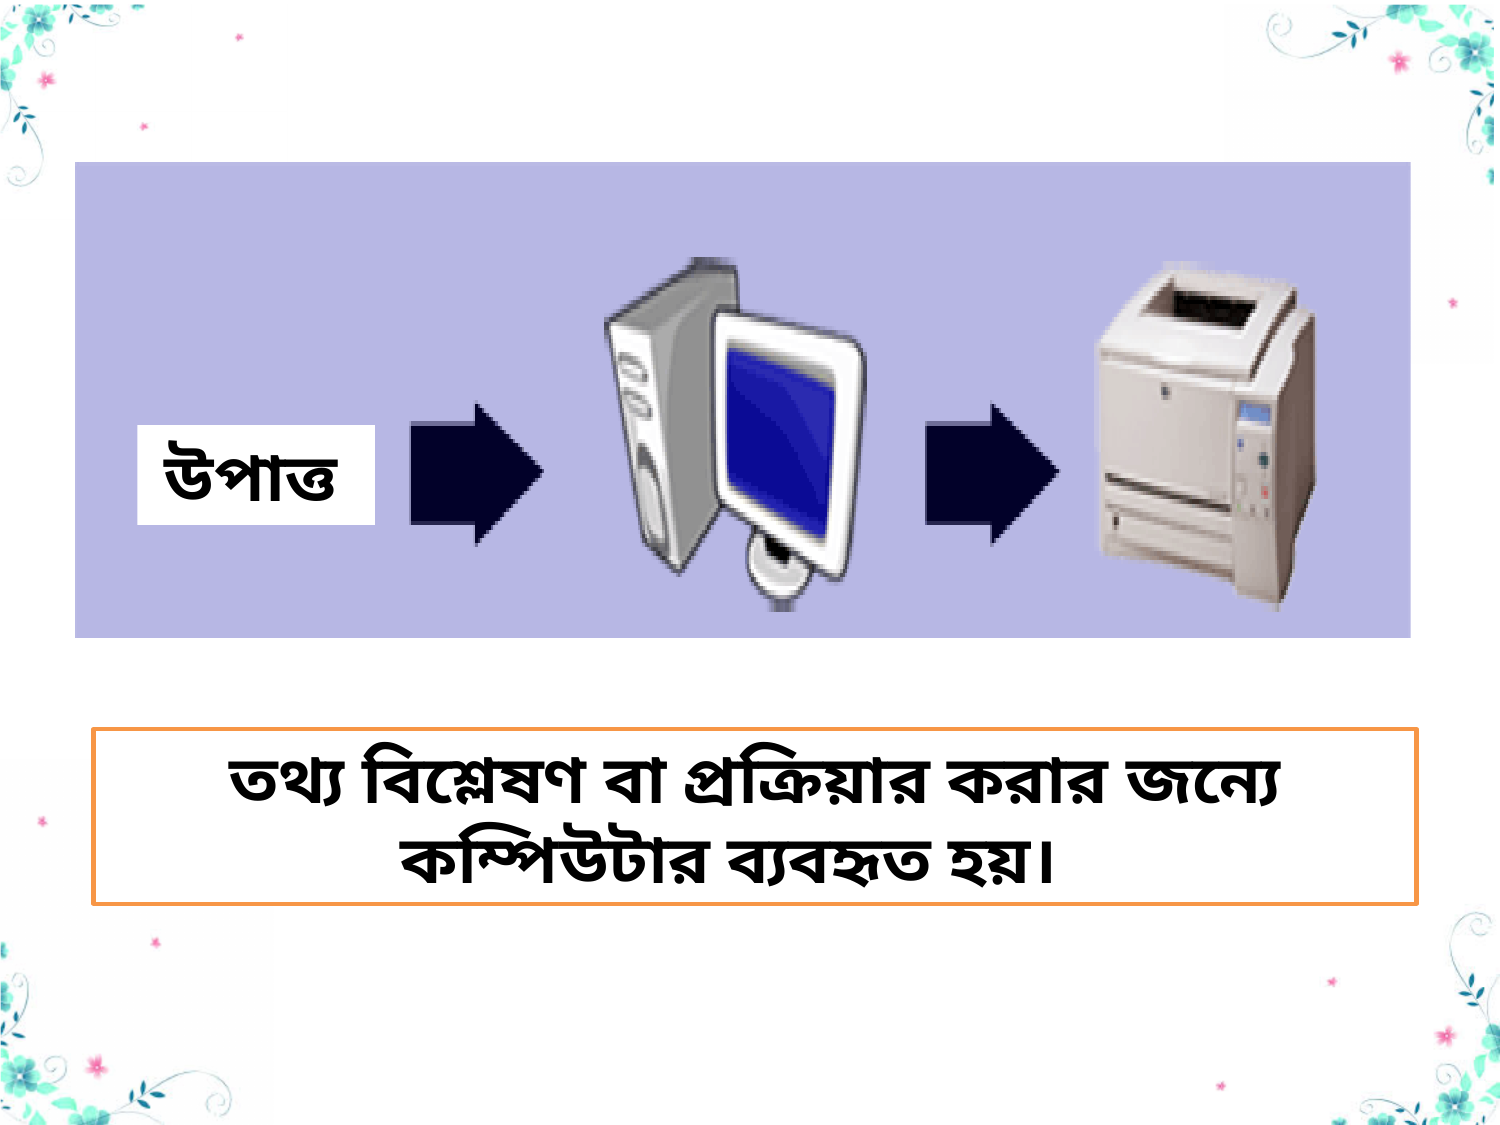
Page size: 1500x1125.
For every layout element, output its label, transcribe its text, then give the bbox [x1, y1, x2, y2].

picture [1, 760, 274, 1124]
text_box তথ্য বিশ্লেষণ বা প্রক্রিয়ার করার জন্যে কম্পিউটার ব্যবহৃত হয়। [91, 727, 1419, 906]
picture [1164, 873, 1500, 1125]
picture [1225, 5, 1493, 364]
picture [1, 5, 288, 219]
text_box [74, 162, 1411, 638]
